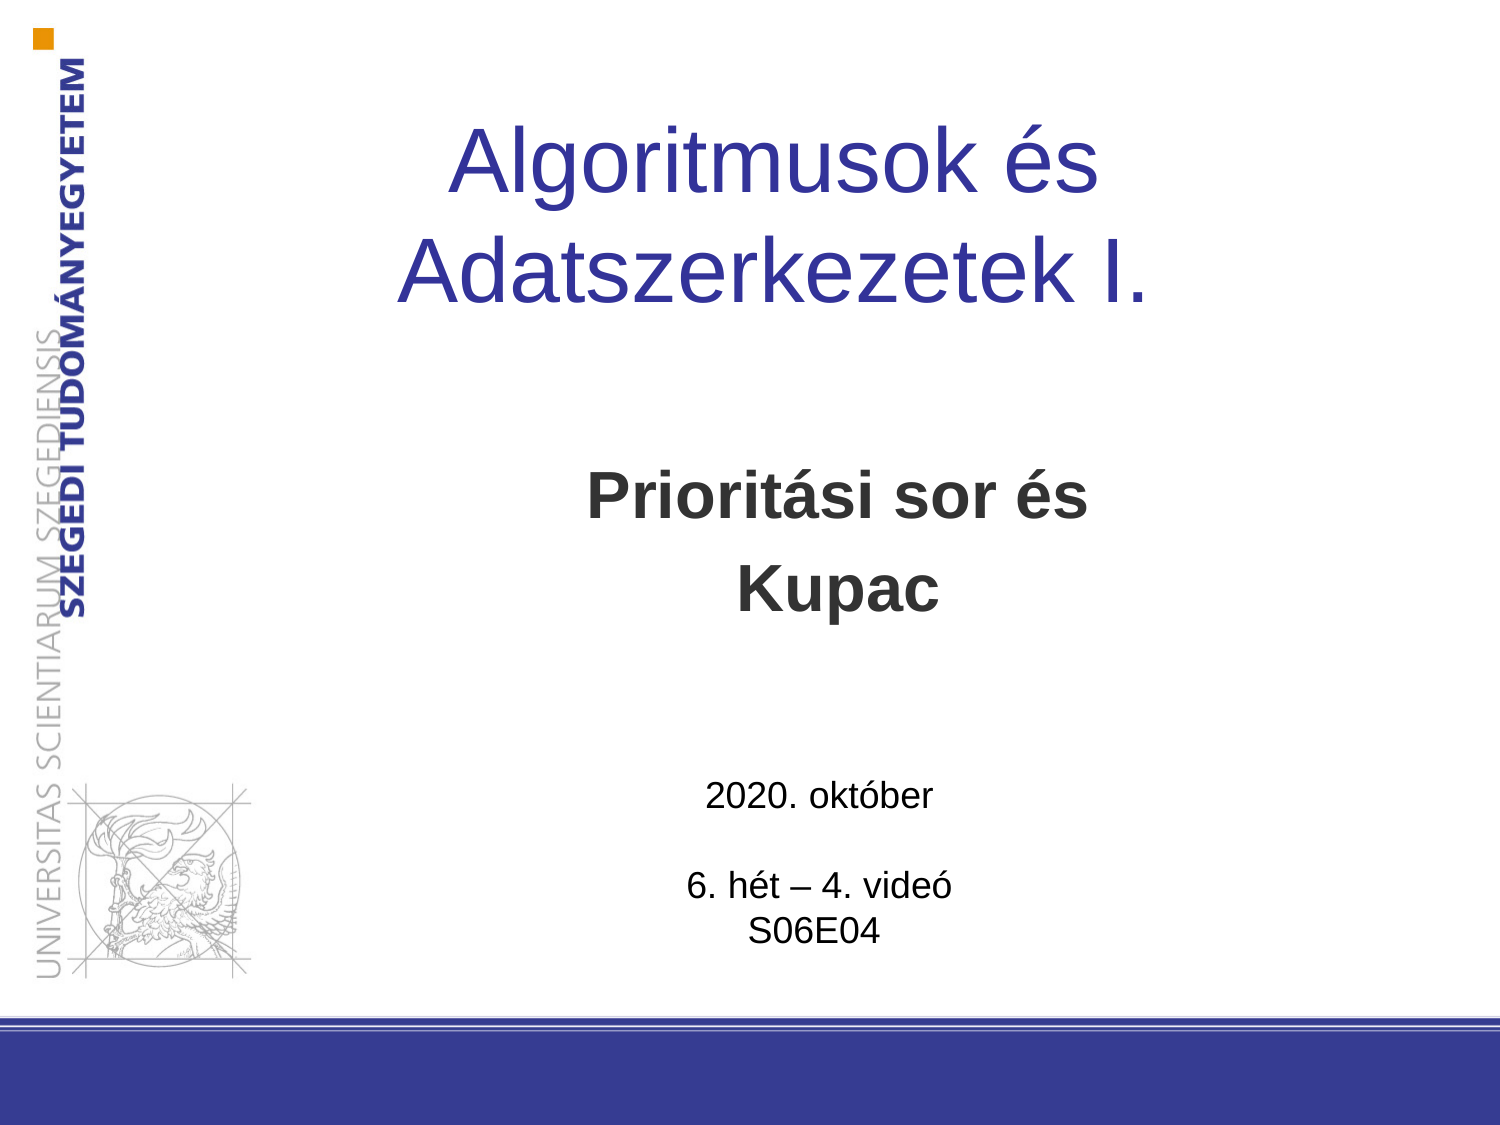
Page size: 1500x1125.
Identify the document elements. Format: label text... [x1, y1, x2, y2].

text_box Prioritási sor és Kupac [253, 444, 1424, 732]
picture [0, 0, 1500, 1125]
text_box Algoritmusok és Adatszerkezetek I. [137, 90, 1413, 332]
text_box 2020. október 6. hét – 4. videó S06E04 [633, 763, 1005, 824]
